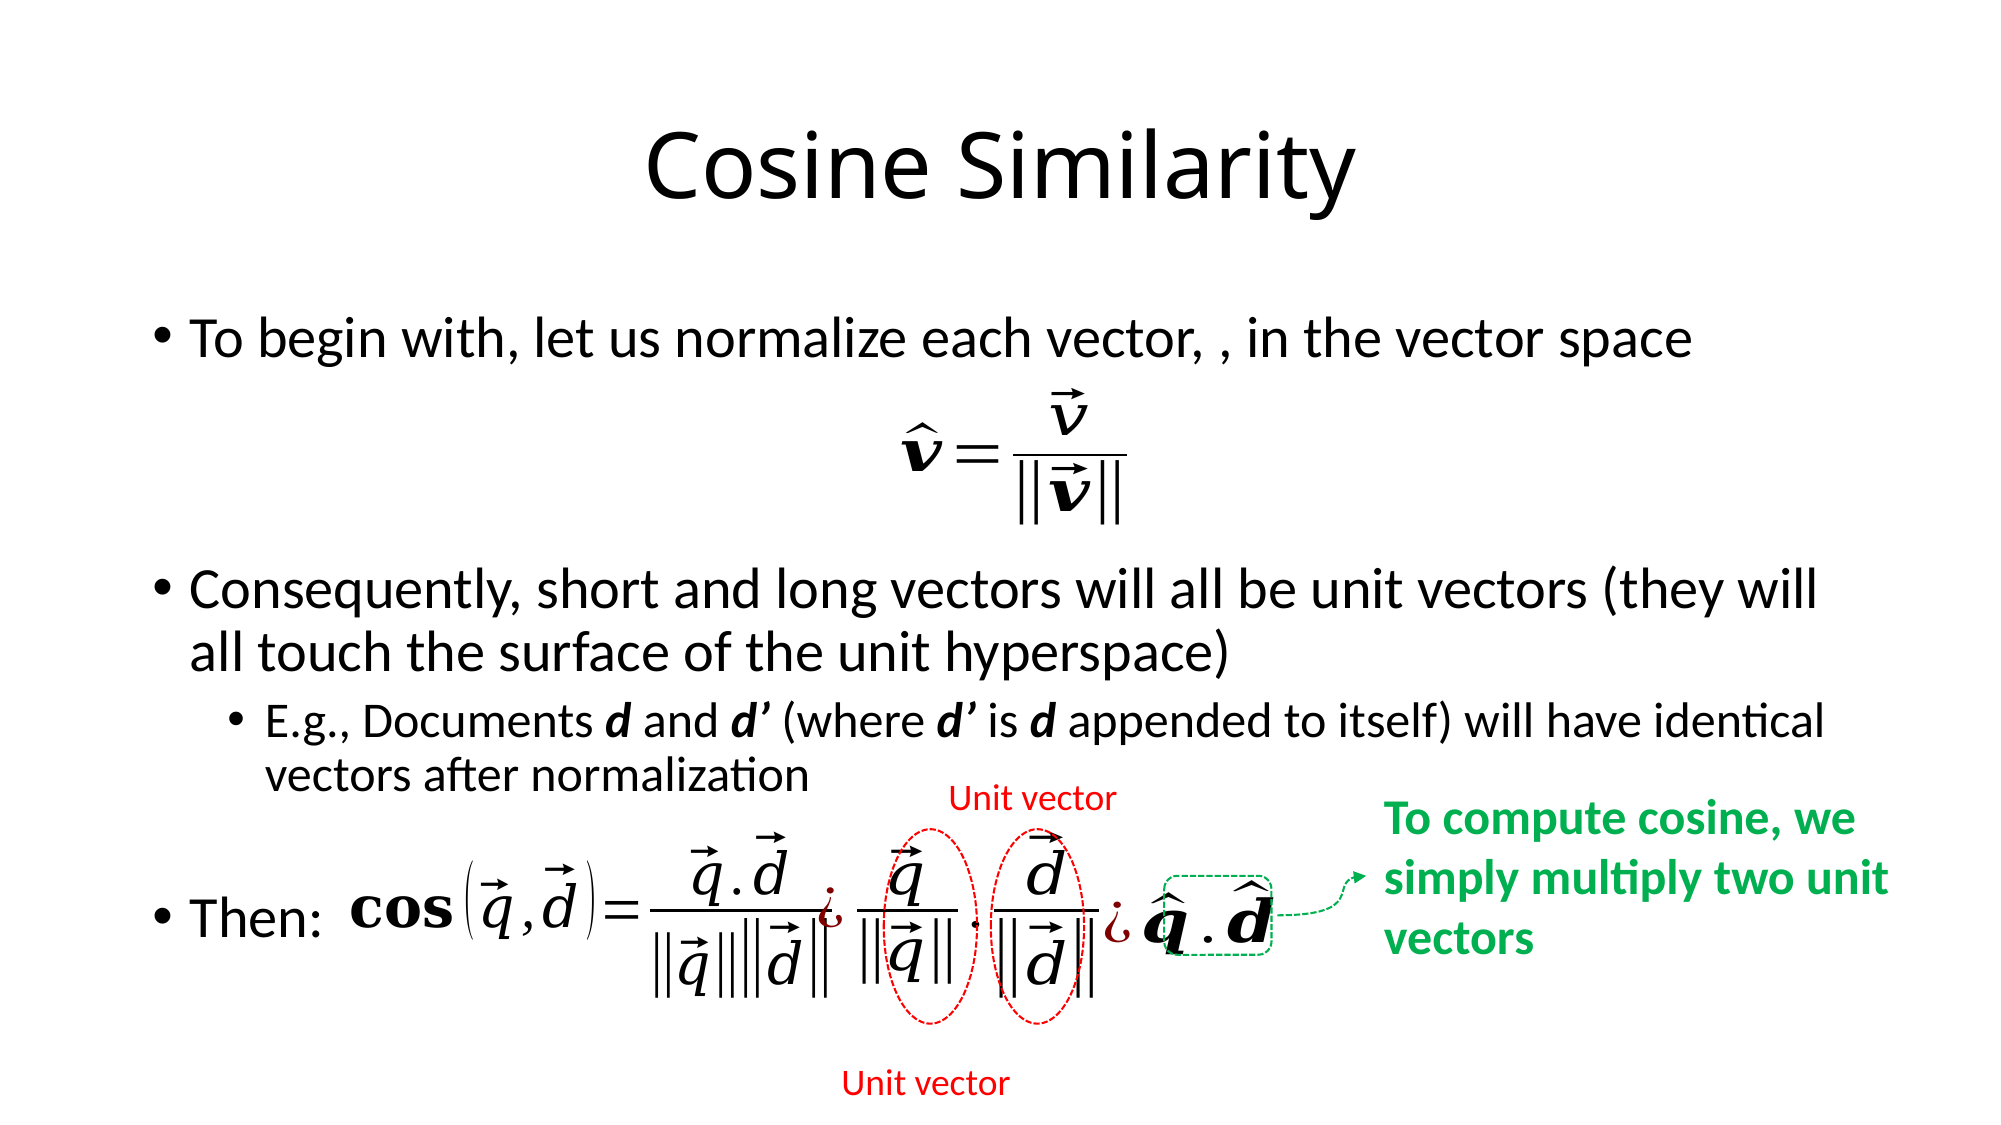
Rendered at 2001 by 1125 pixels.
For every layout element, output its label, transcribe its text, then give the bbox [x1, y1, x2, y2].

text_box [1277, 875, 1367, 916]
title Cosine Similarity [137, 59, 1863, 278]
text_box [989, 828, 1086, 1025]
text_box [1163, 874, 1273, 956]
text_box To compute cosine, we simply multiply two unit vectors [1369, 777, 1916, 973]
text_box Unit vector [826, 1050, 1035, 1111]
text_box Unit vector [933, 765, 1142, 826]
text_box [882, 828, 979, 1025]
